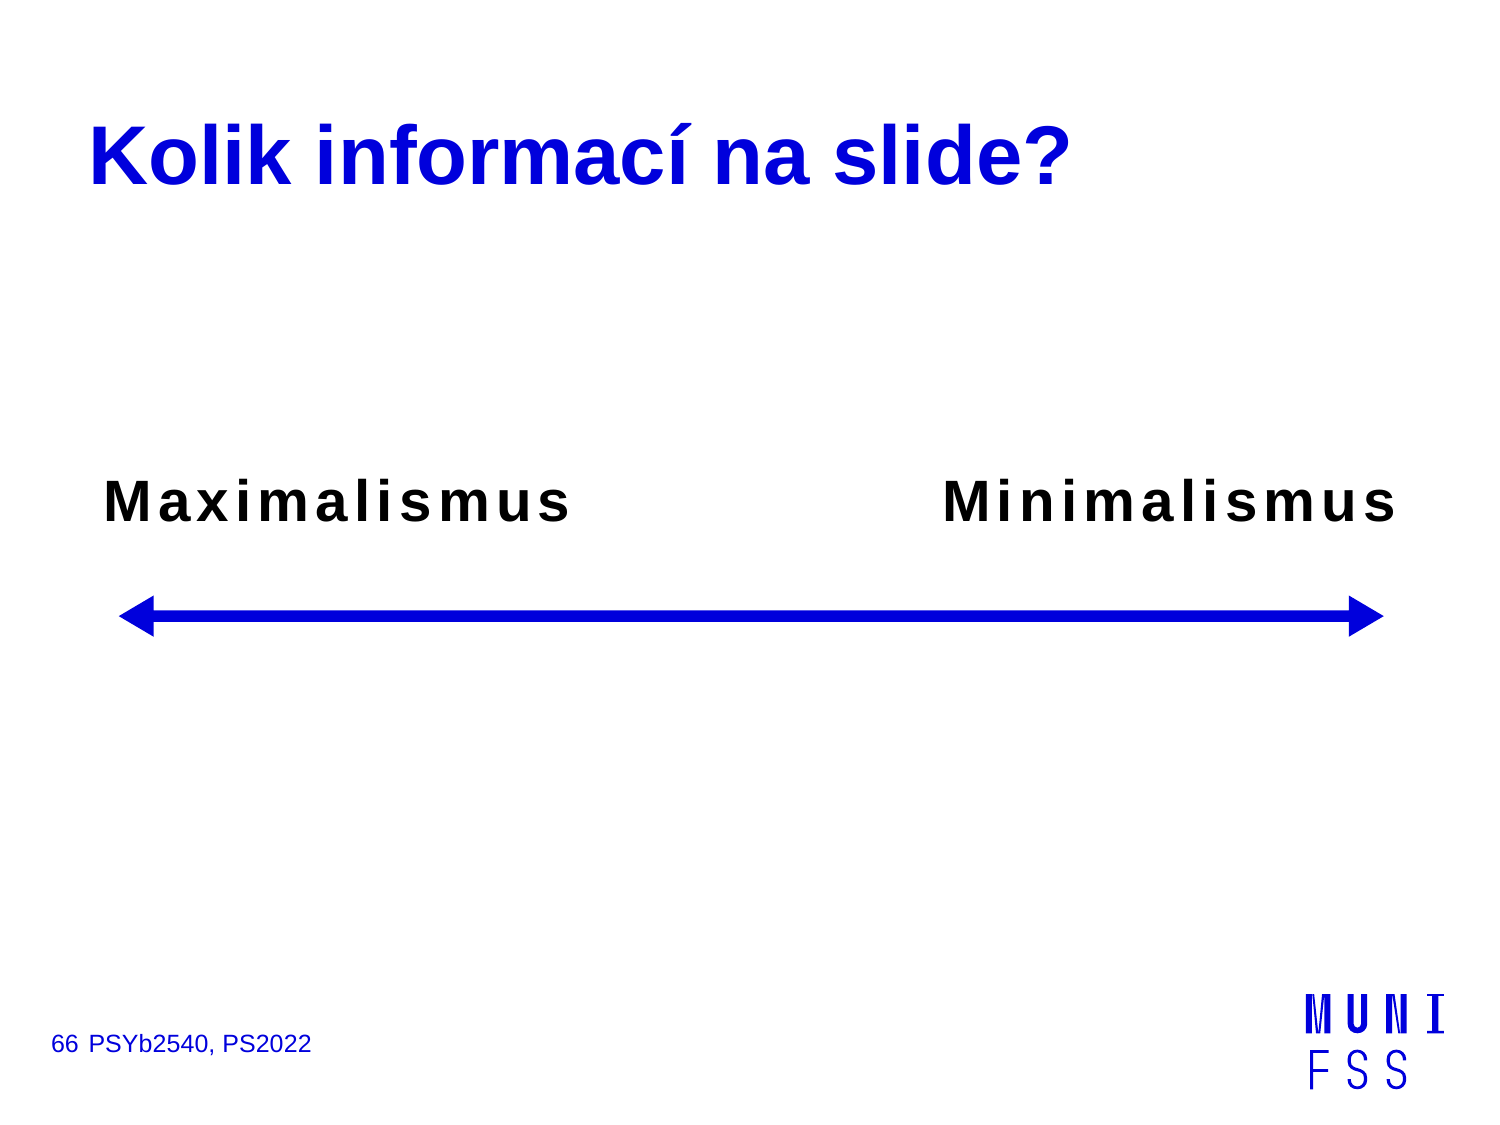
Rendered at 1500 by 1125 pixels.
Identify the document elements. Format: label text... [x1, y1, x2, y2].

text_box Minimalismus [769, 433, 1412, 562]
text_box [118, 595, 1384, 637]
footer PSYb2540, PS2022 [88, 1021, 1063, 1063]
text_box Maximalismus [88, 434, 731, 563]
title Kolik informací na slide? [88, 118, 1412, 193]
slide_number 66 [50, 1021, 82, 1063]
